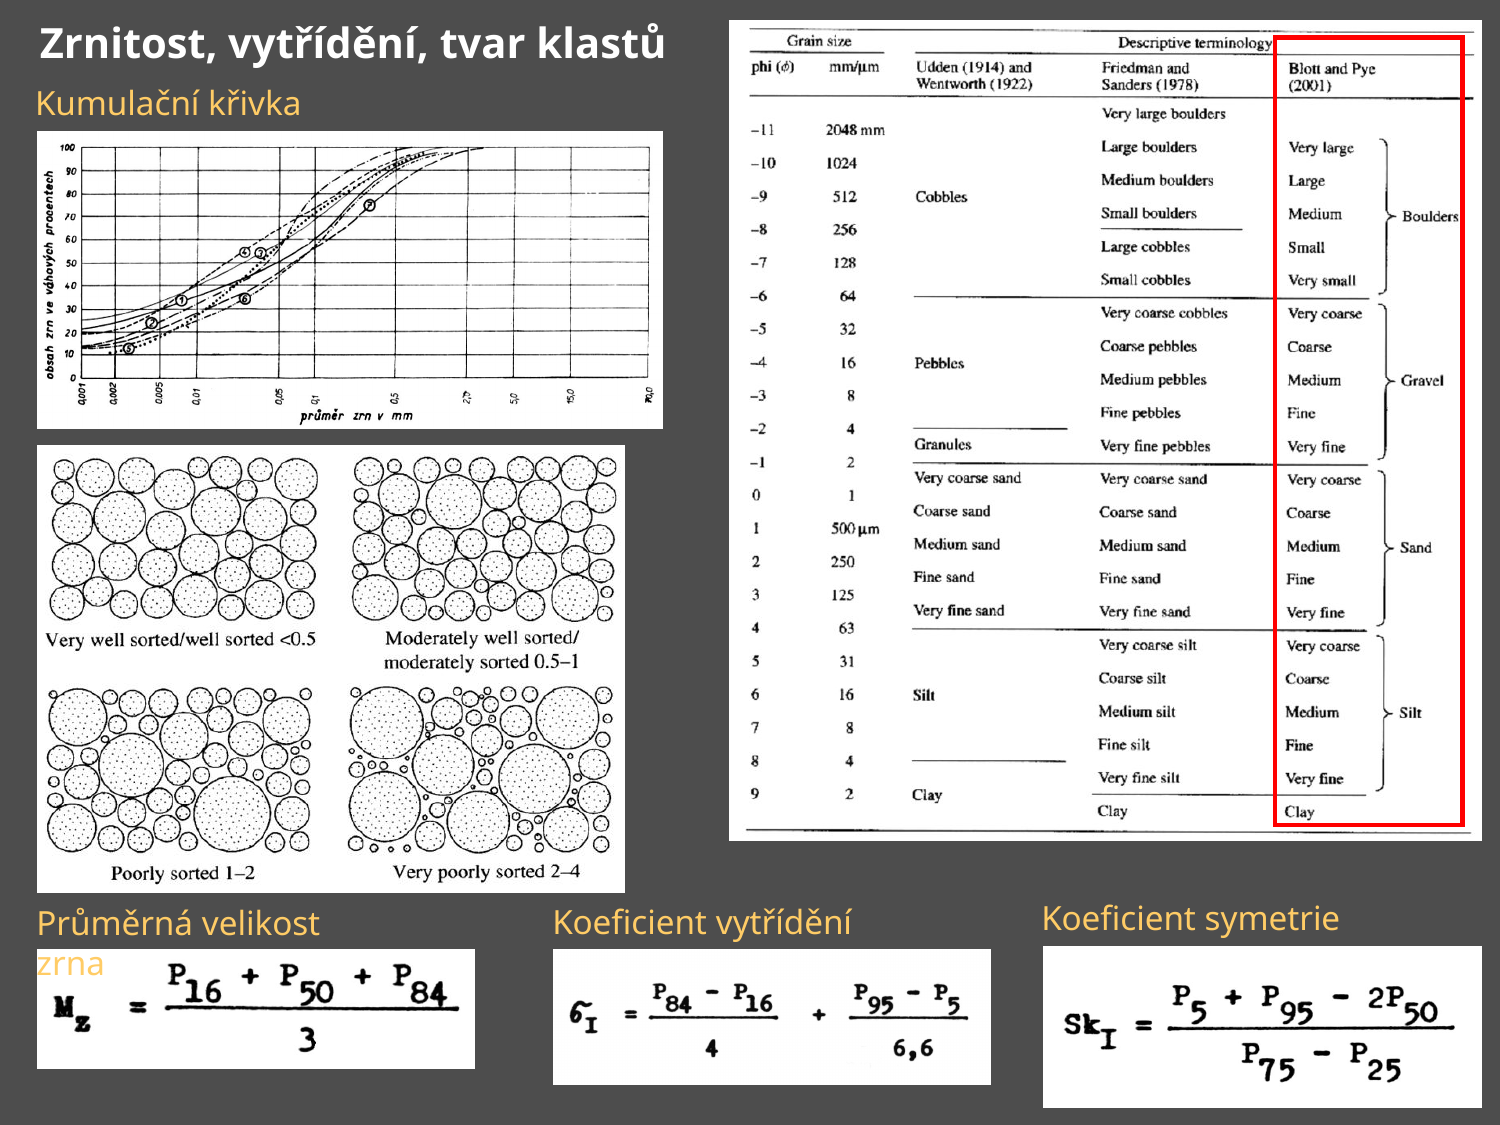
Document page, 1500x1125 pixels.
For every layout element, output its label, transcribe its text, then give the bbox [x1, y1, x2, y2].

picture [37, 131, 663, 429]
picture [37, 445, 626, 894]
picture [1043, 946, 1482, 1108]
picture [552, 949, 991, 1085]
picture [729, 20, 1482, 841]
text_box Koeficient vytřídění [537, 893, 925, 949]
text_box Kumulační křivka [20, 74, 408, 130]
text_box Koeficient symetrie [1026, 890, 1414, 945]
text_box Zrnitost, vytřídění, tvar klastů [24, 9, 725, 75]
picture [37, 949, 476, 1069]
text_box Průměrná velikost zrna [21, 894, 410, 990]
